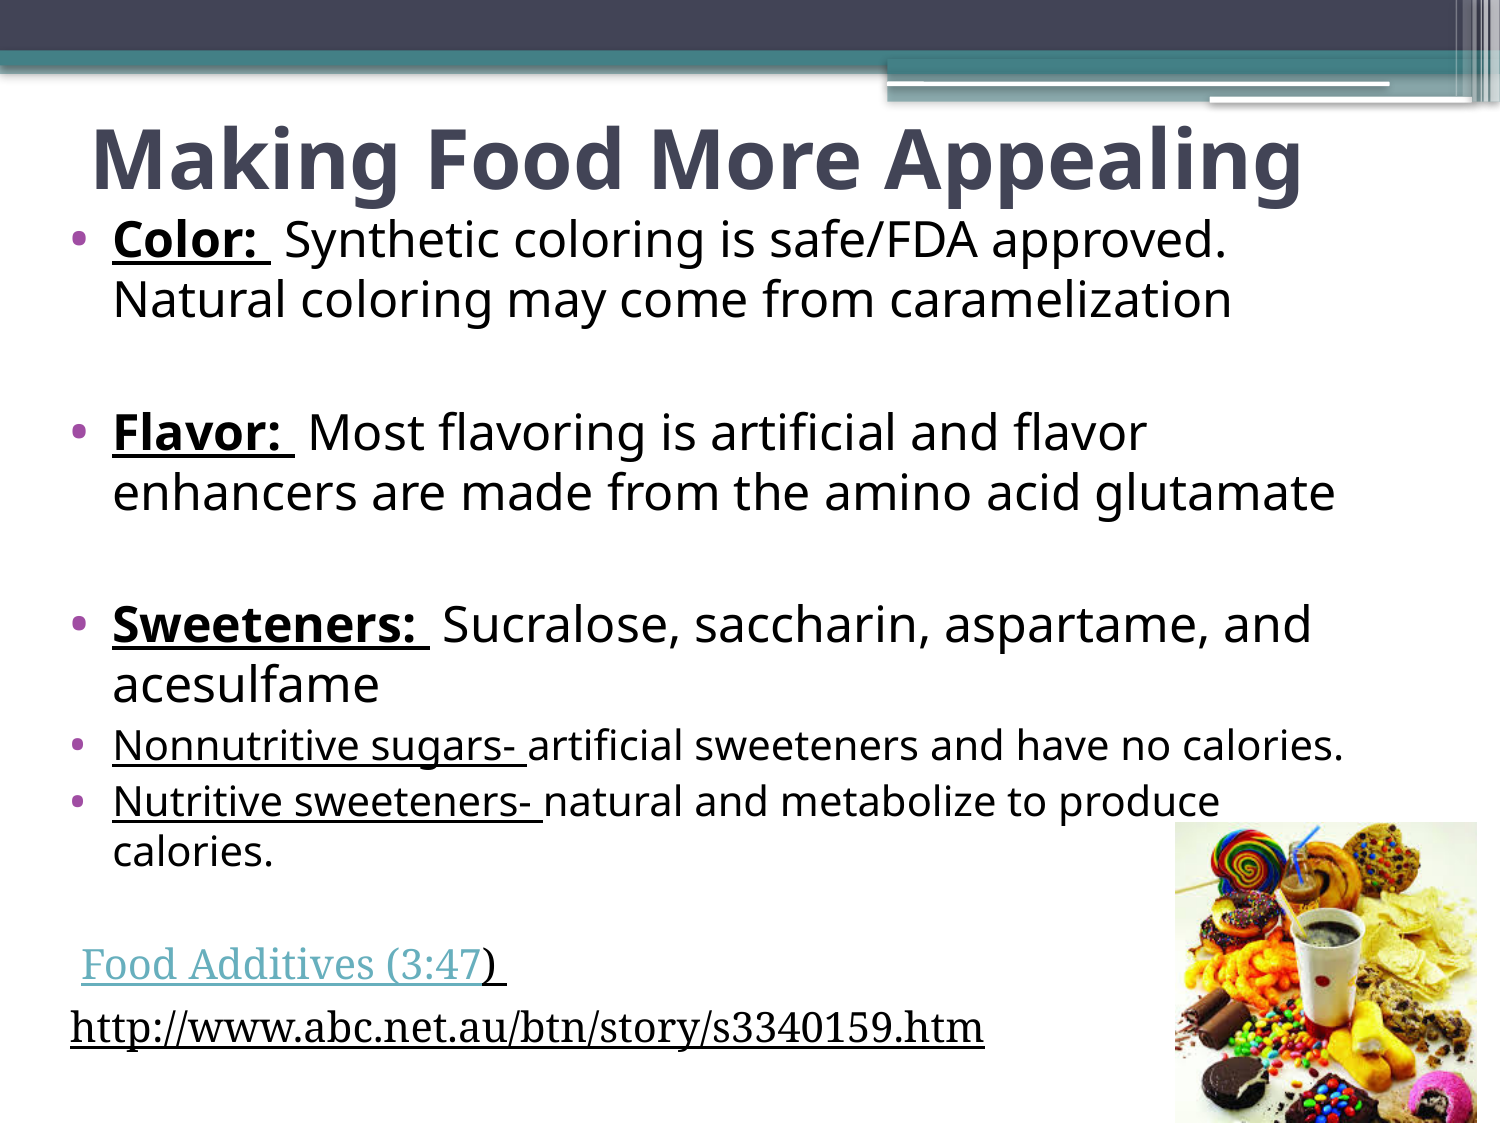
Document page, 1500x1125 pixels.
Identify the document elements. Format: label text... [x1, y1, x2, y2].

list Color: Synthetic coloring is safe/FDA approved. Natural coloring may come from caramelization Flavor: Most flavoring is artificial and flavor enhancers are made from the amino acid glutamate Sweeteners: Sucralose, saccharin, aspartame, and acesulfame Nonnutritive sugars- artificial sweeteners and have no calories. Nutritive sweeteners- natural and metabolize to produce calories. Food Additives (3:47) http://www.abc.net.au/btn/story/s3340159.htm [37, 200, 1388, 1079]
picture [1174, 822, 1477, 1123]
title Making Food More Appealing [75, 50, 1425, 263]
